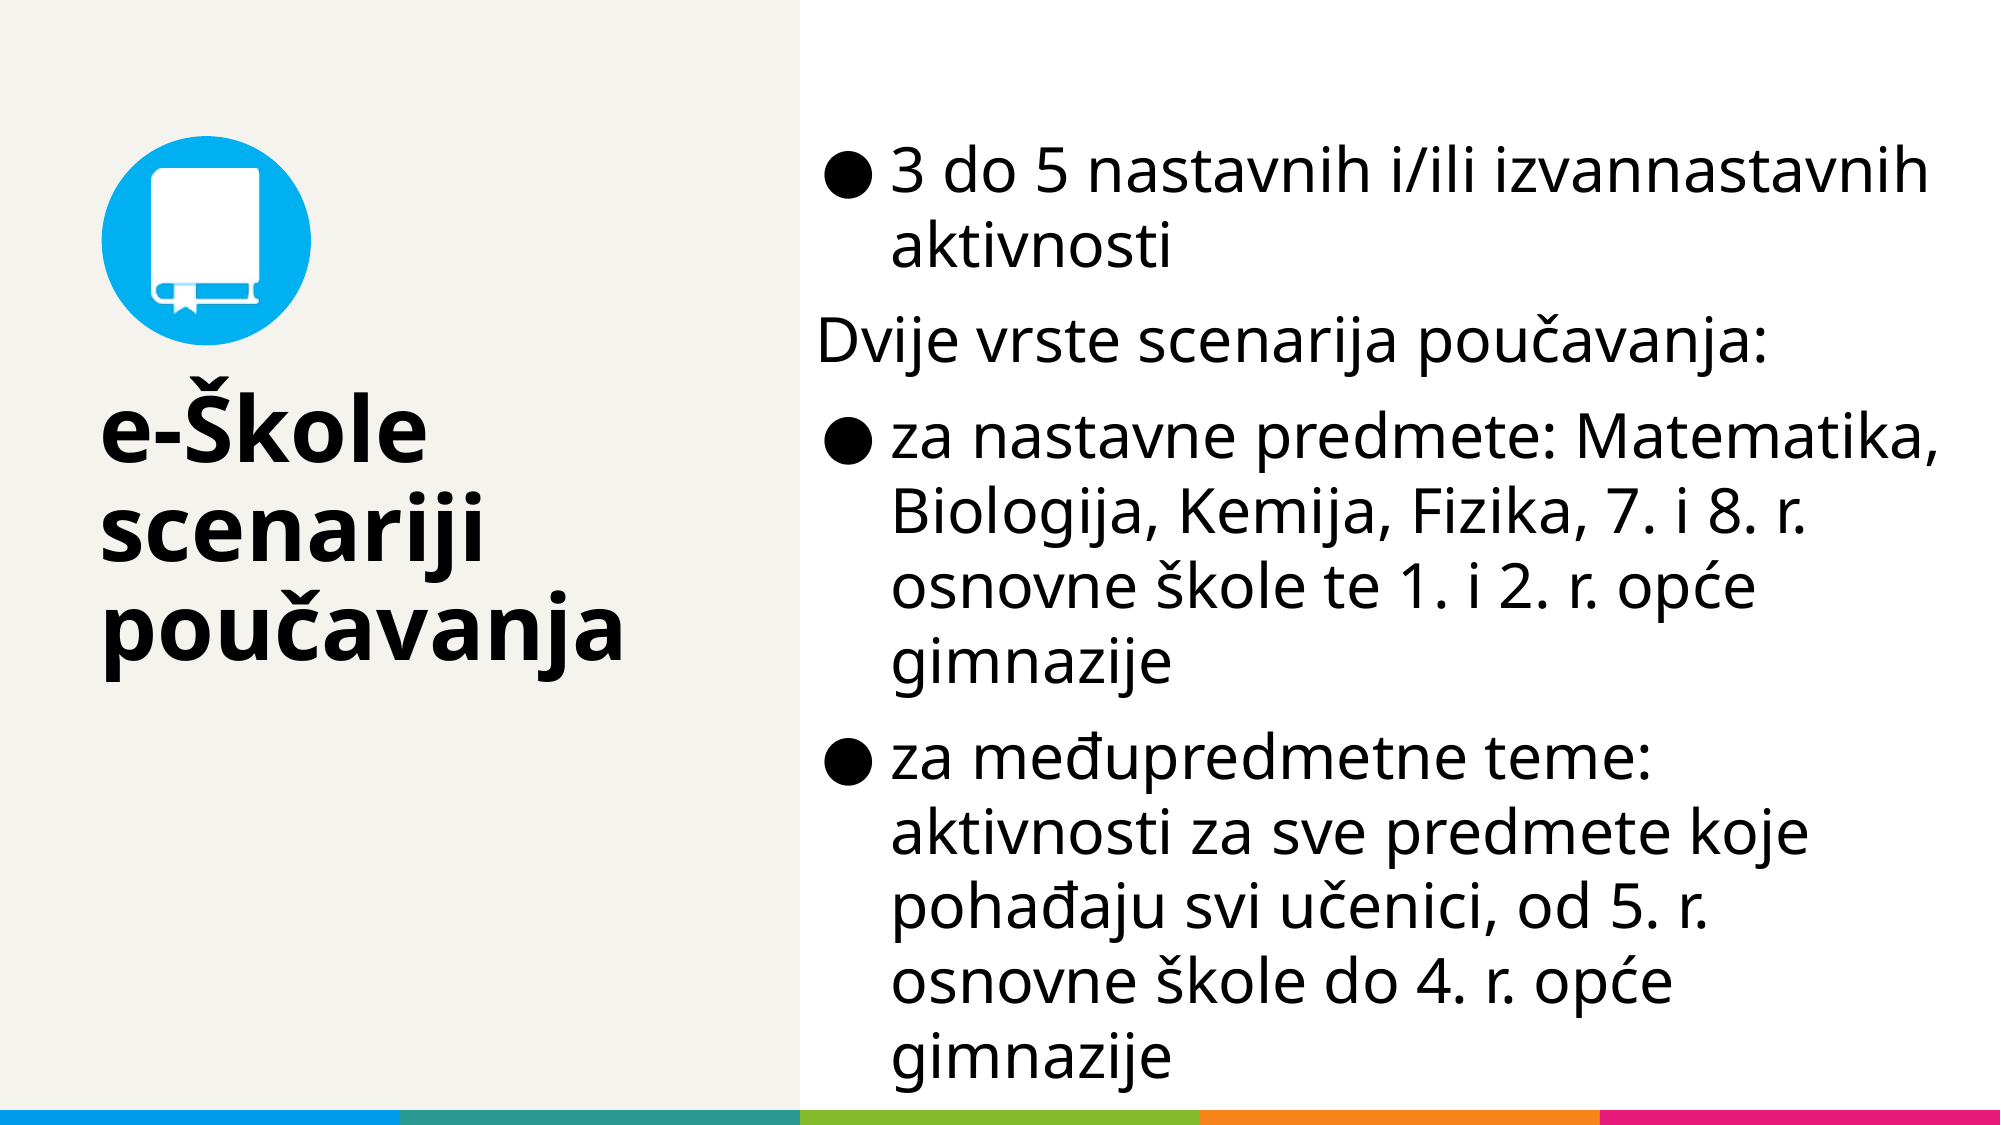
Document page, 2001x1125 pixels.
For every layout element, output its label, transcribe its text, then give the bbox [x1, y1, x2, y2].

title e-Škole scenariji poučavanja [84, 376, 800, 1040]
text_box [101, 136, 311, 346]
text_box 3 do 5 nastavnih i/ili izvannastavnih aktivnosti Dvije vrste scenarija poučavanja: za nastavne predmete: Matematika, Biologija, Kemija, Fizika, 7. i 8. r. osnovne škole te 1. i 2. r. opće gimnazije za međupredmetne teme: aktivnosti za sve predmete koje pohađaju svi učenici, od 5. r. osnovne škole do 4. r. opće gimnazije [800, 114, 1960, 1107]
picture [152, 169, 259, 313]
